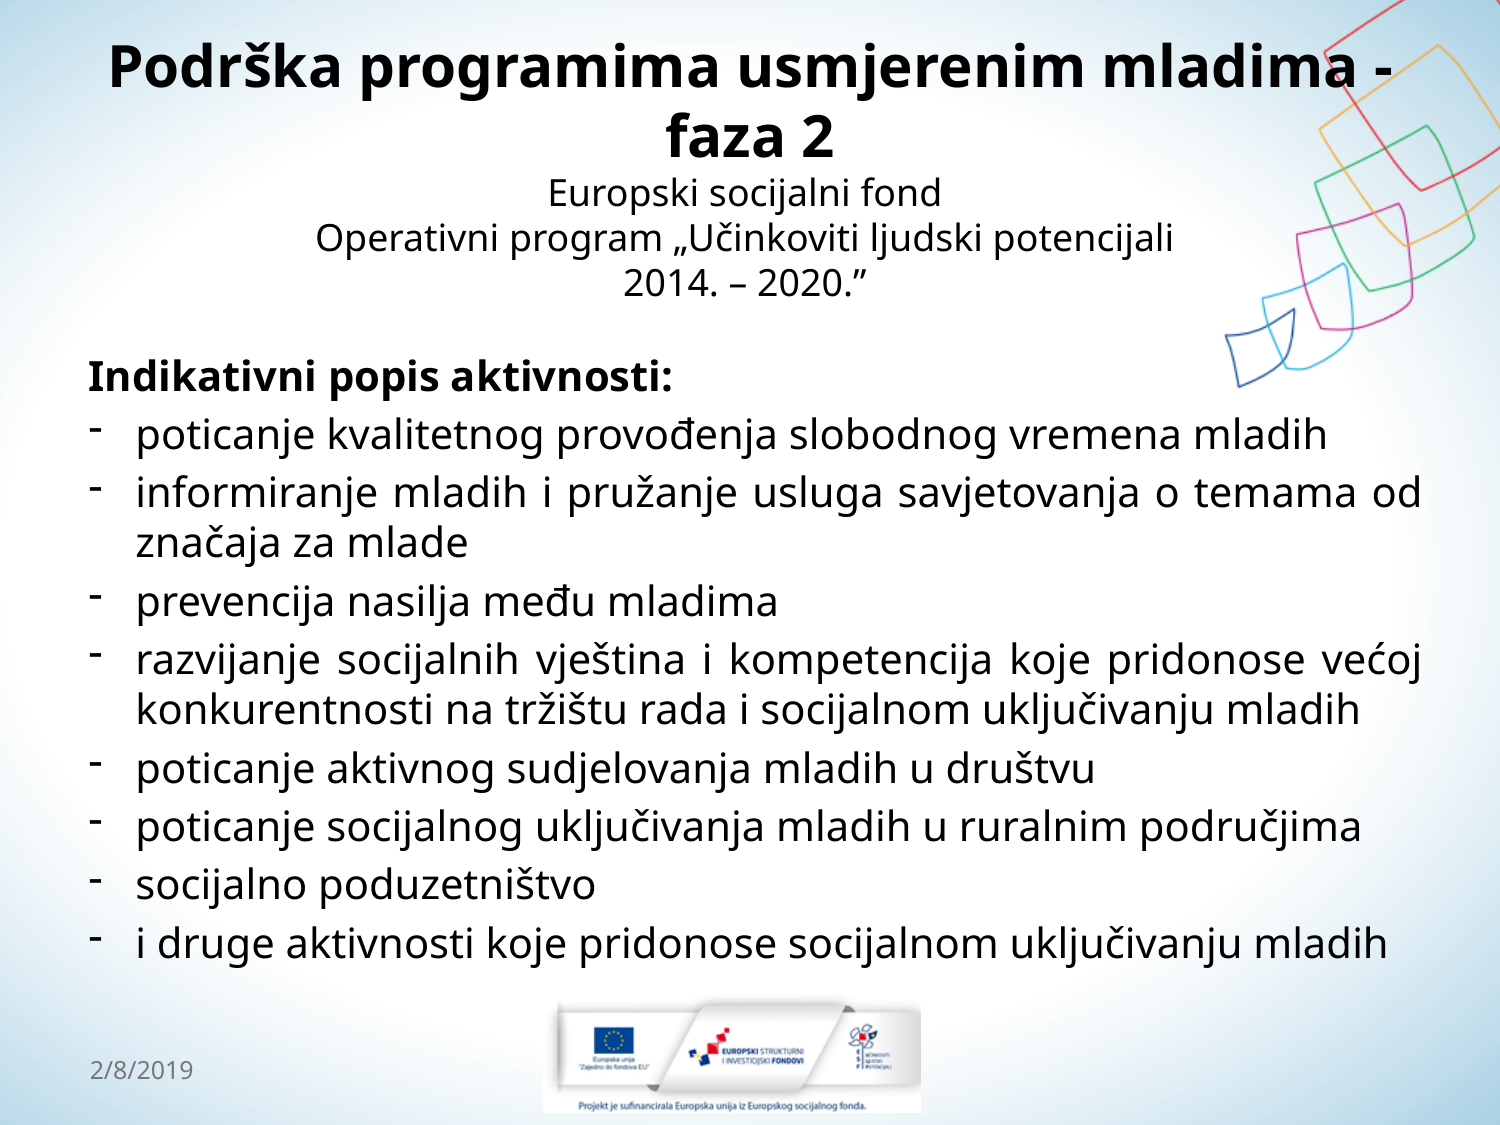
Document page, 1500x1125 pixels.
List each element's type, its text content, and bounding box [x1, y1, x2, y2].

title Podrška programima usmjerenim mladima - faza 2 Europski socijalni fond Operativni program „Učinkoviti ljudski potencijali 2014. – 2020.” [33, 36, 1467, 343]
picture [543, 990, 921, 1114]
text_box Indikativni popis aktivnosti: poticanje kvalitetnog provođenja slobodnog vremena mladih informiranje mladih i pružanje usluga savjetovanja o temama od značaja za mlade prevencija nasilja među mladima razvijanje socijalnih vještina i kompetencija koje pridonose većoj konkurentnosti na tržištu rada i socijalnom uključivanju mladih poticanje aktivnog sudjelovanja mladih u društvu poticanje socijalnog uključivanja mladih u ruralnim područjima socijalno poduzetništvo i druge aktivnosti koje pridonose socijalnom uključivanju mladih [73, 342, 1438, 1091]
